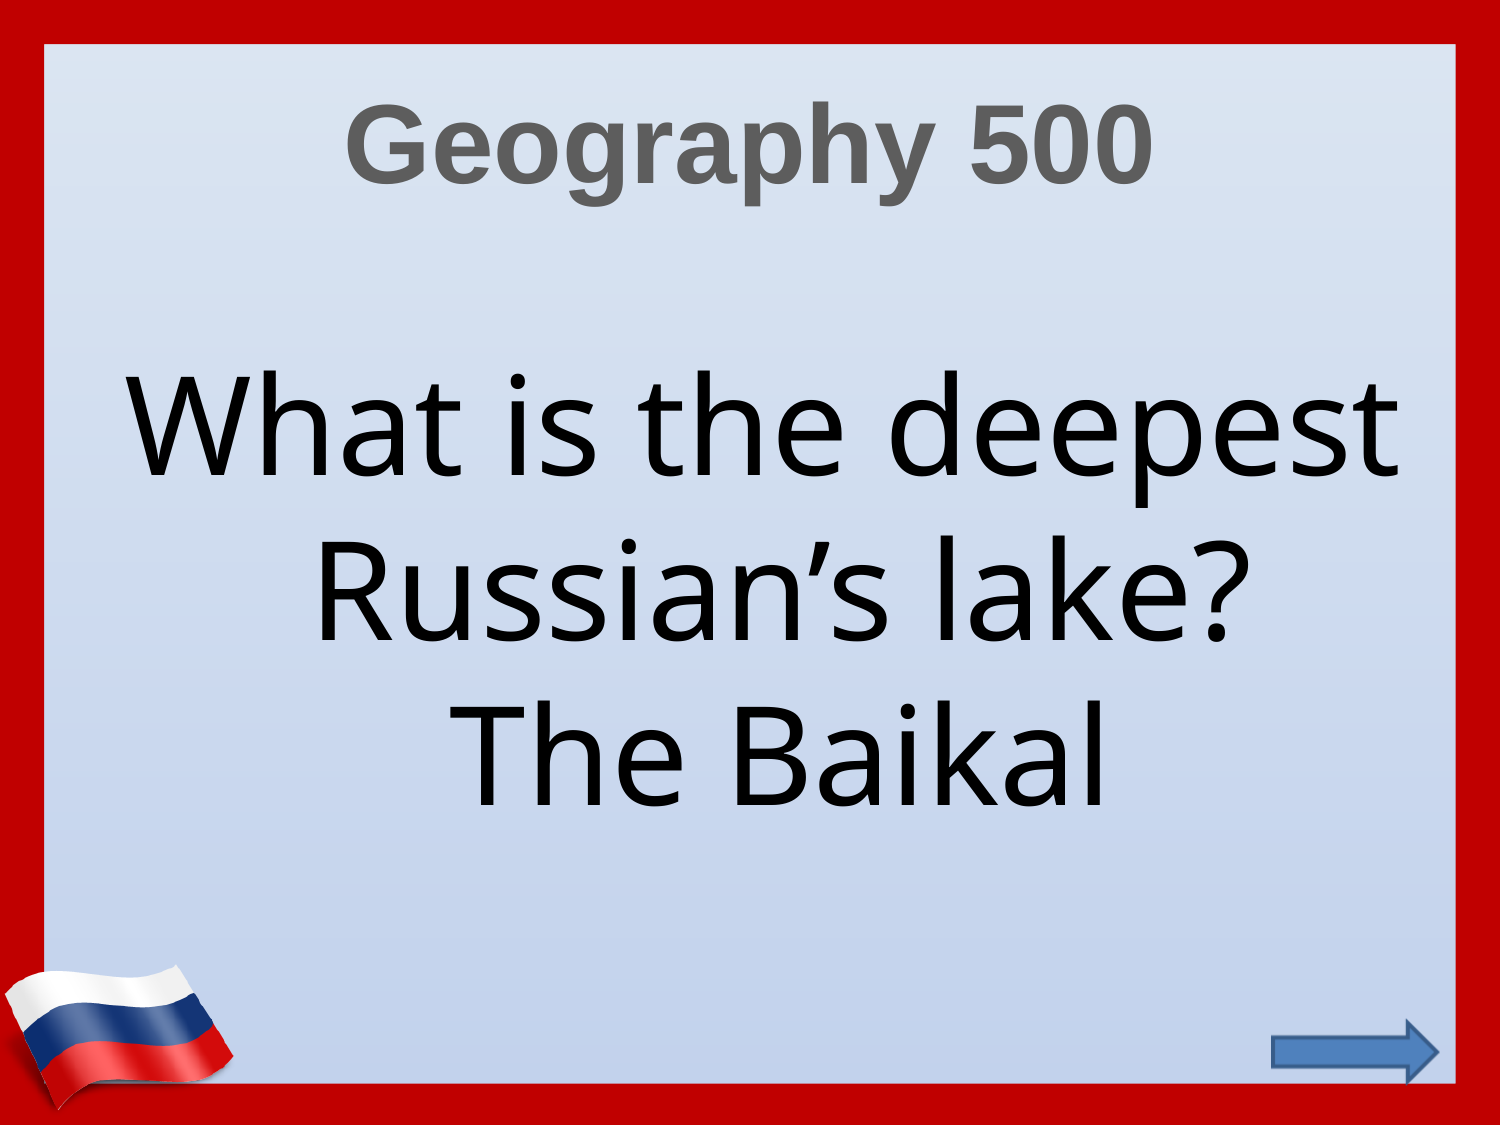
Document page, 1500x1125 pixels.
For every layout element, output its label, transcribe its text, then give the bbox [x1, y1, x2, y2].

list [1271, 1018, 1440, 1086]
title Geography 500 [74, 44, 1426, 233]
picture [0, 906, 237, 1125]
text_box What is the deepest Russian’s lake? The Baikal [65, 330, 1453, 841]
